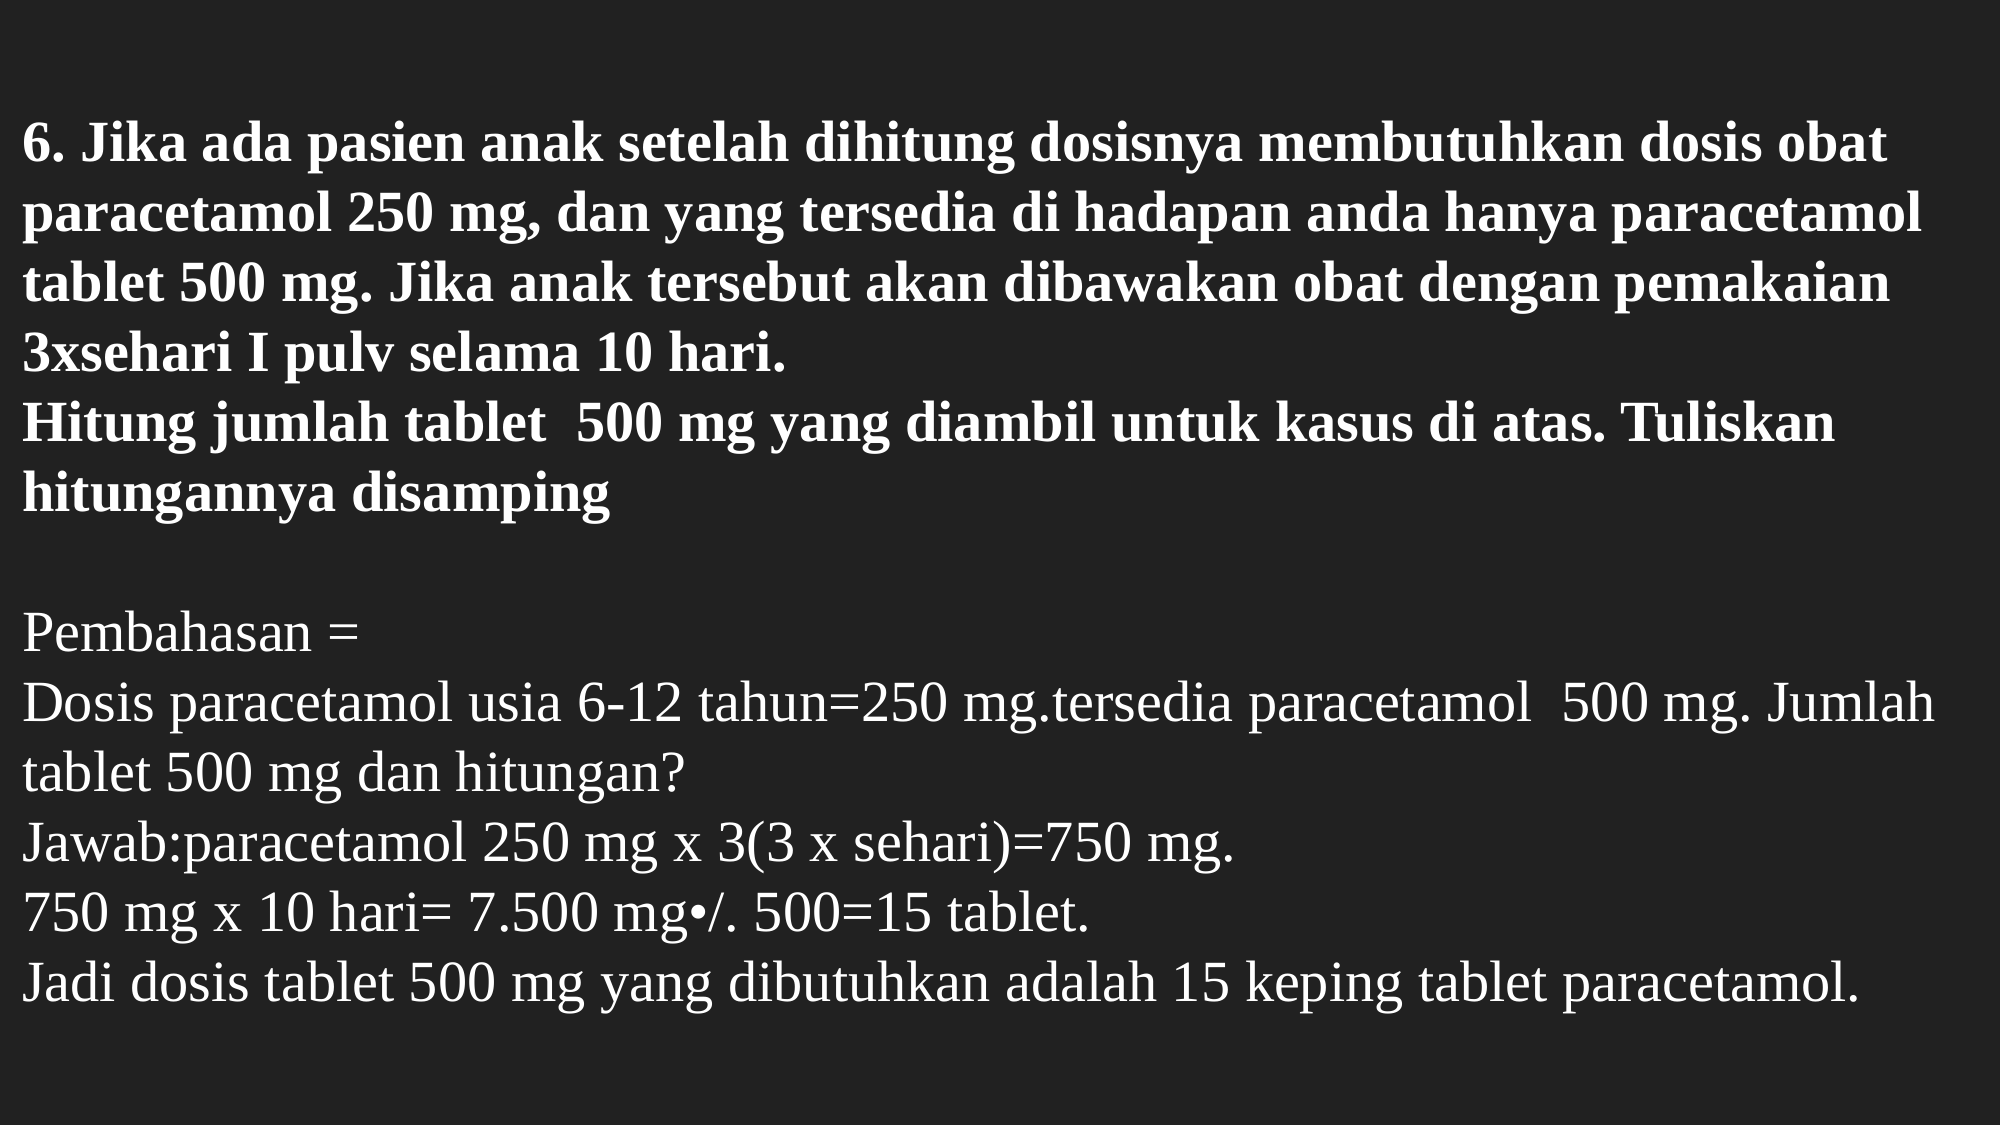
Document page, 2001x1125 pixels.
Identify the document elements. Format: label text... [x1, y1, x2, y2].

text_box 6. Jika ada pasien anak setelah dihitung dosisnya membutuhkan dosis obat paracetamol 250 mg, dan yang tersedia di hadapan anda hanya paracetamol tablet 500 mg. Jika anak tersebut akan dibawakan obat dengan pemakaian 3xsehari I pulv selama 10 hari. Hitung jumlah tablet 500 mg yang diambil untuk kasus di atas. Tuliskan hitungannya disamping Pembahasan = Dosis paracetamol usia 6-12 tahun=250 mg.tersedia paracetamol 500 mg. Jumlah tablet 500 mg dan hitungan? Jawab:paracetamol 250 mg x 3(3 x sehari)=750 mg. 750 mg x 10 hari= 7.500 mg•/. 500=15 tablet. Jadi dosis tablet 500 mg yang dibutuhkan adalah 15 keping tablet paracetamol. [7, 95, 1993, 1020]
